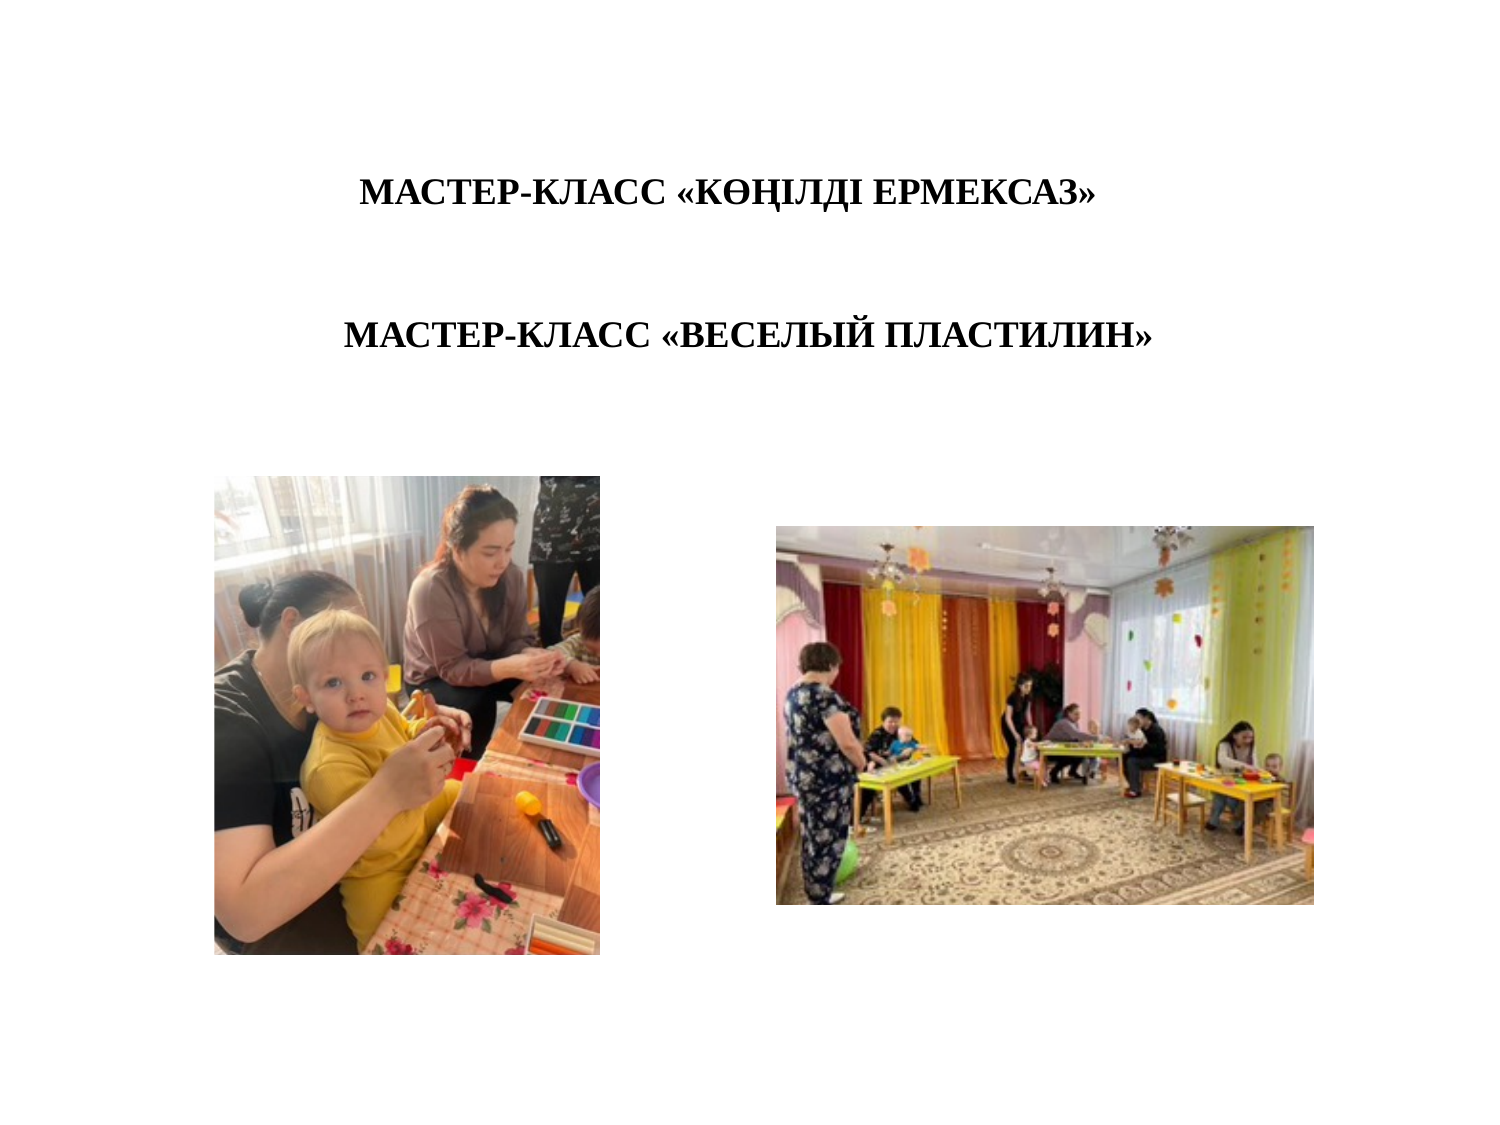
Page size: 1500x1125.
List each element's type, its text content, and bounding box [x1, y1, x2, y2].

picture [214, 476, 600, 955]
picture [776, 525, 1314, 905]
text_box МАСТЕР-КЛАСС «ВЕСЕЛЫЙ ПЛАСТИЛИН» [329, 302, 1289, 362]
text_box МАСТЕР-КЛАСС «КӨҢІЛДІ ЕРМЕКСАЗ» [344, 159, 1274, 220]
